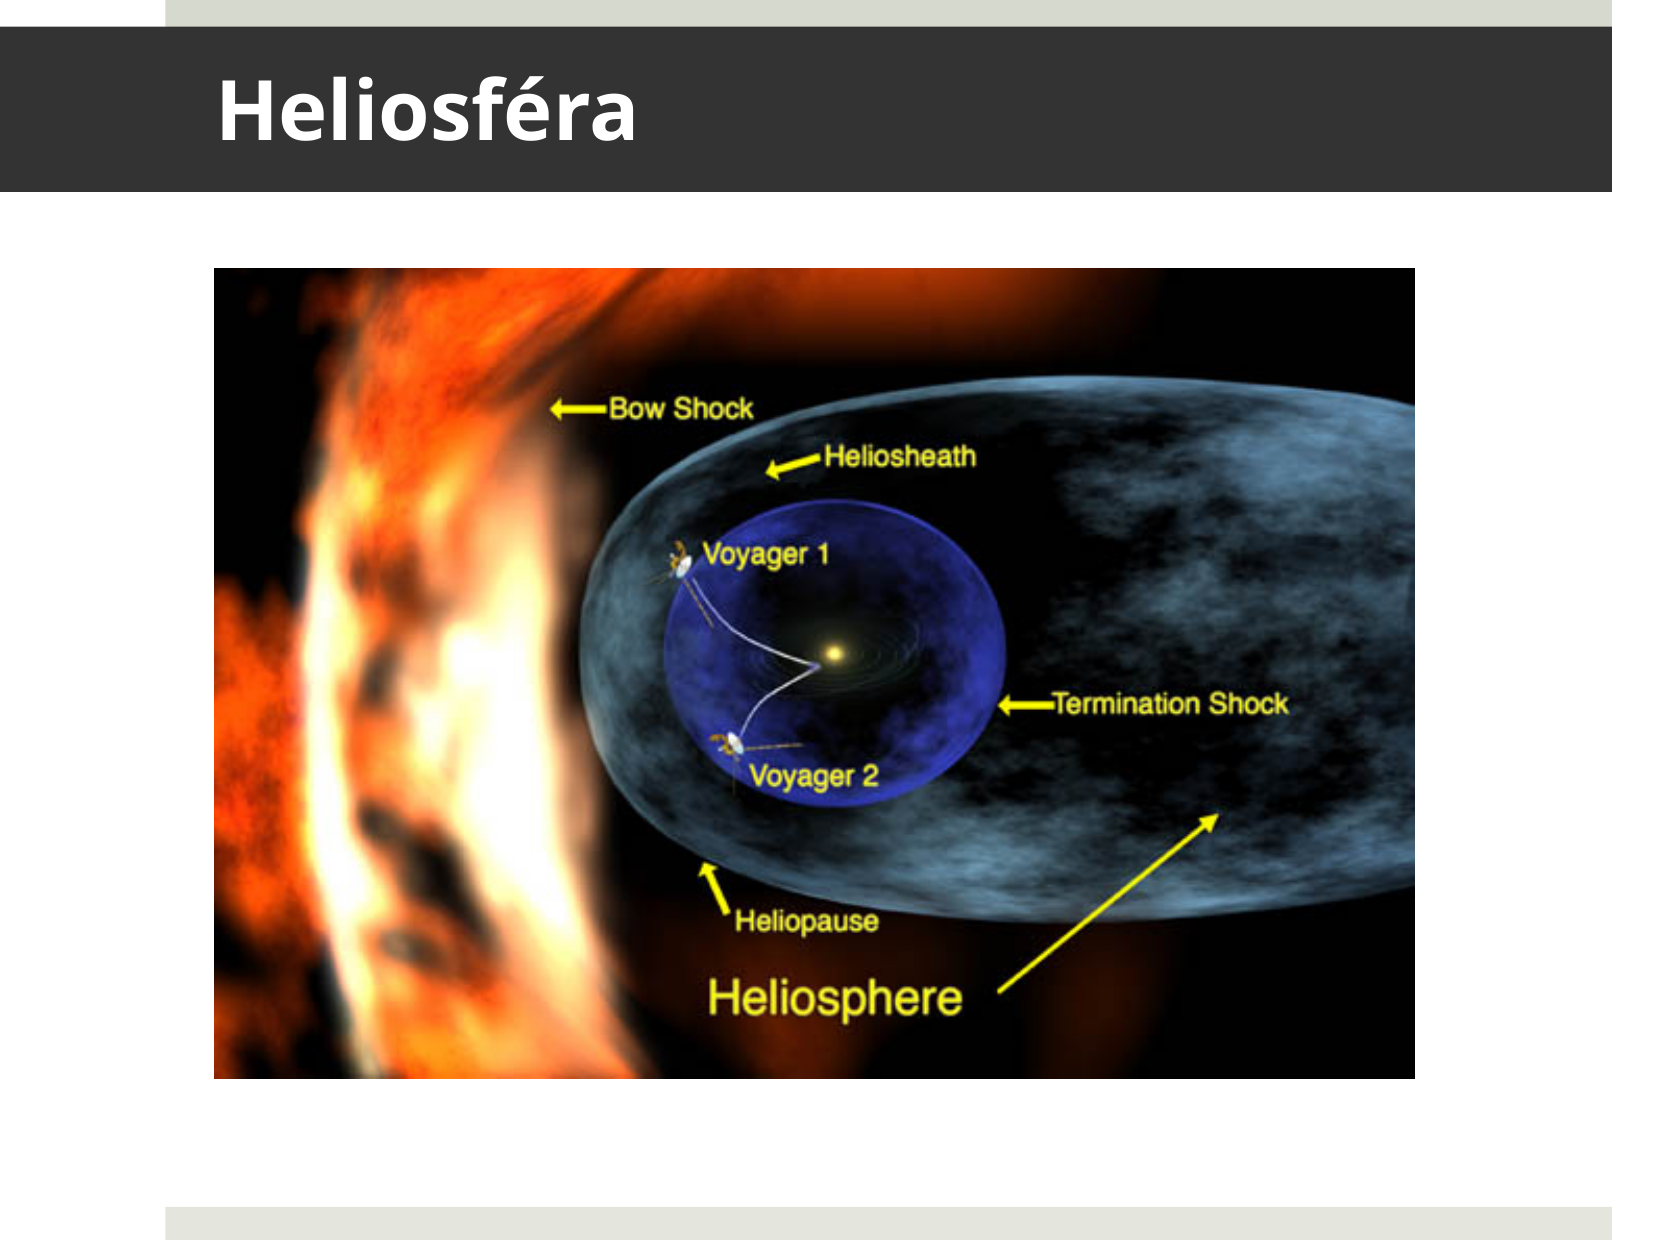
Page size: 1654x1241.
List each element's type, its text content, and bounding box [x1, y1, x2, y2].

picture [214, 267, 1416, 1080]
title Heliosféra [0, 26, 1612, 192]
